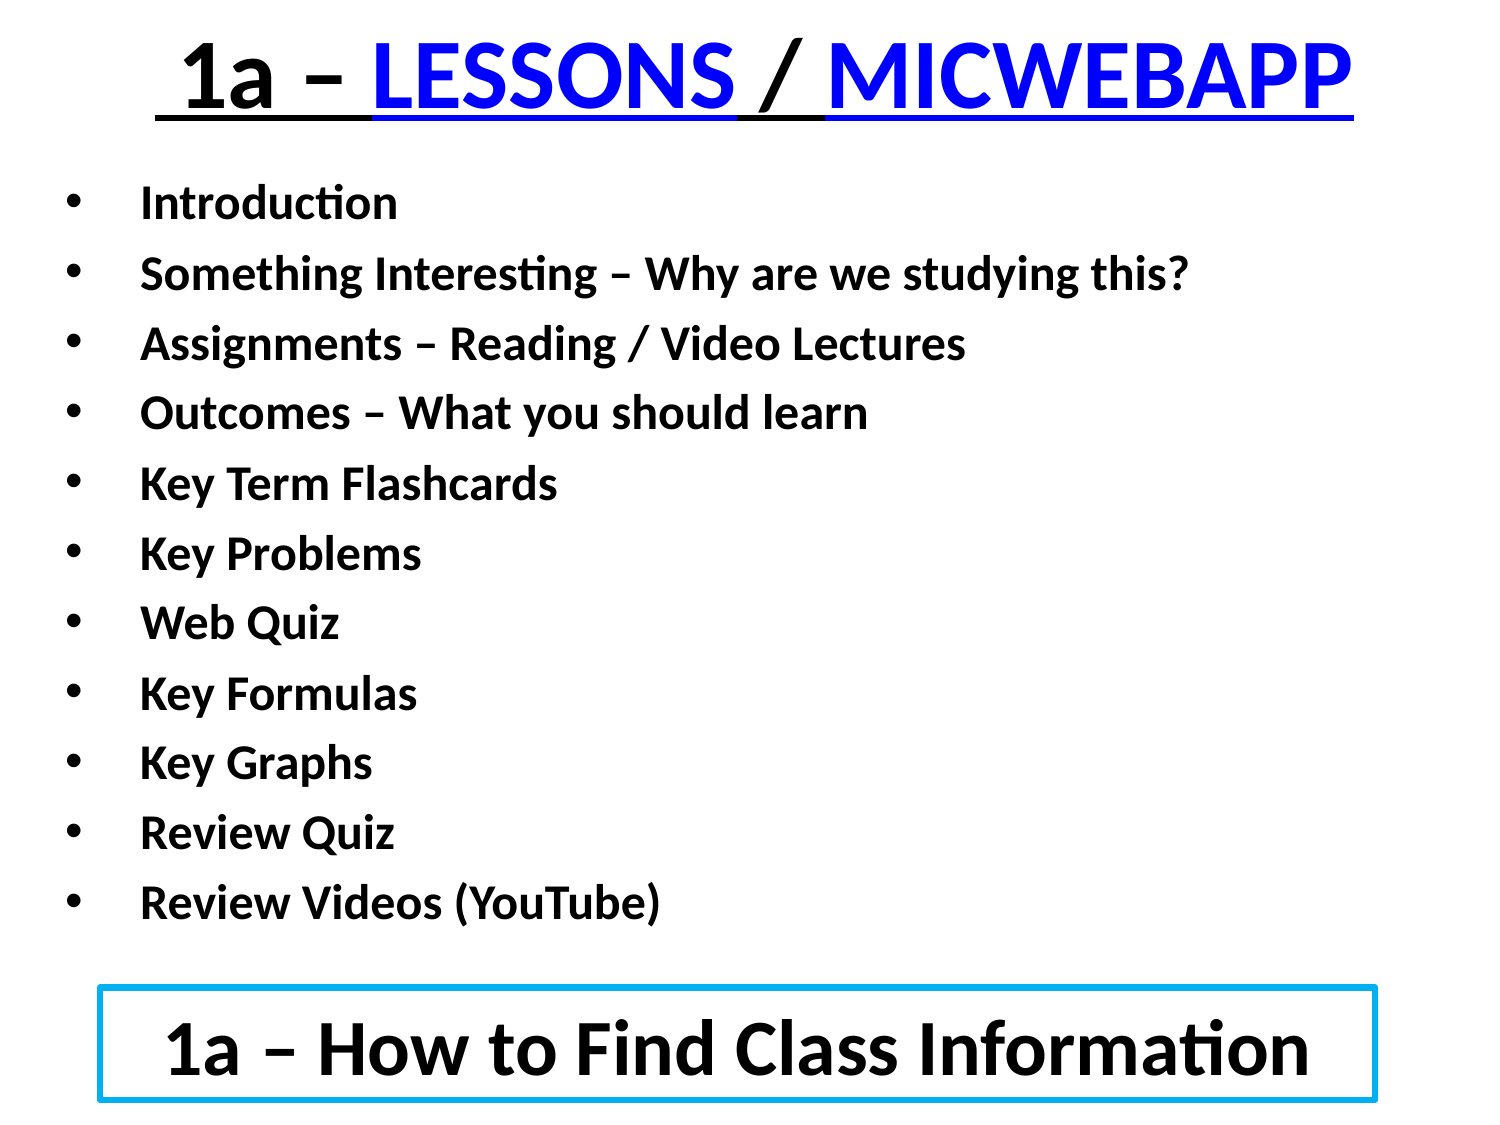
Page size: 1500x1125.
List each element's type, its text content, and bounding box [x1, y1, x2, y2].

title 1a – LESSONS / MICWEBAPP [4, 0, 1500, 138]
subtitle Introduction Something Interesting – Why are we studying this? Assignments – Reading / Video Lectures Outcomes – What you should learn Key Term Flashcards Key Problems Web Quiz Key Formulas Key Graphs Review Quiz Review Videos (YouTube) [50, 162, 1475, 975]
text_box 1a – How to Find Class Information [99, 987, 1375, 1100]
